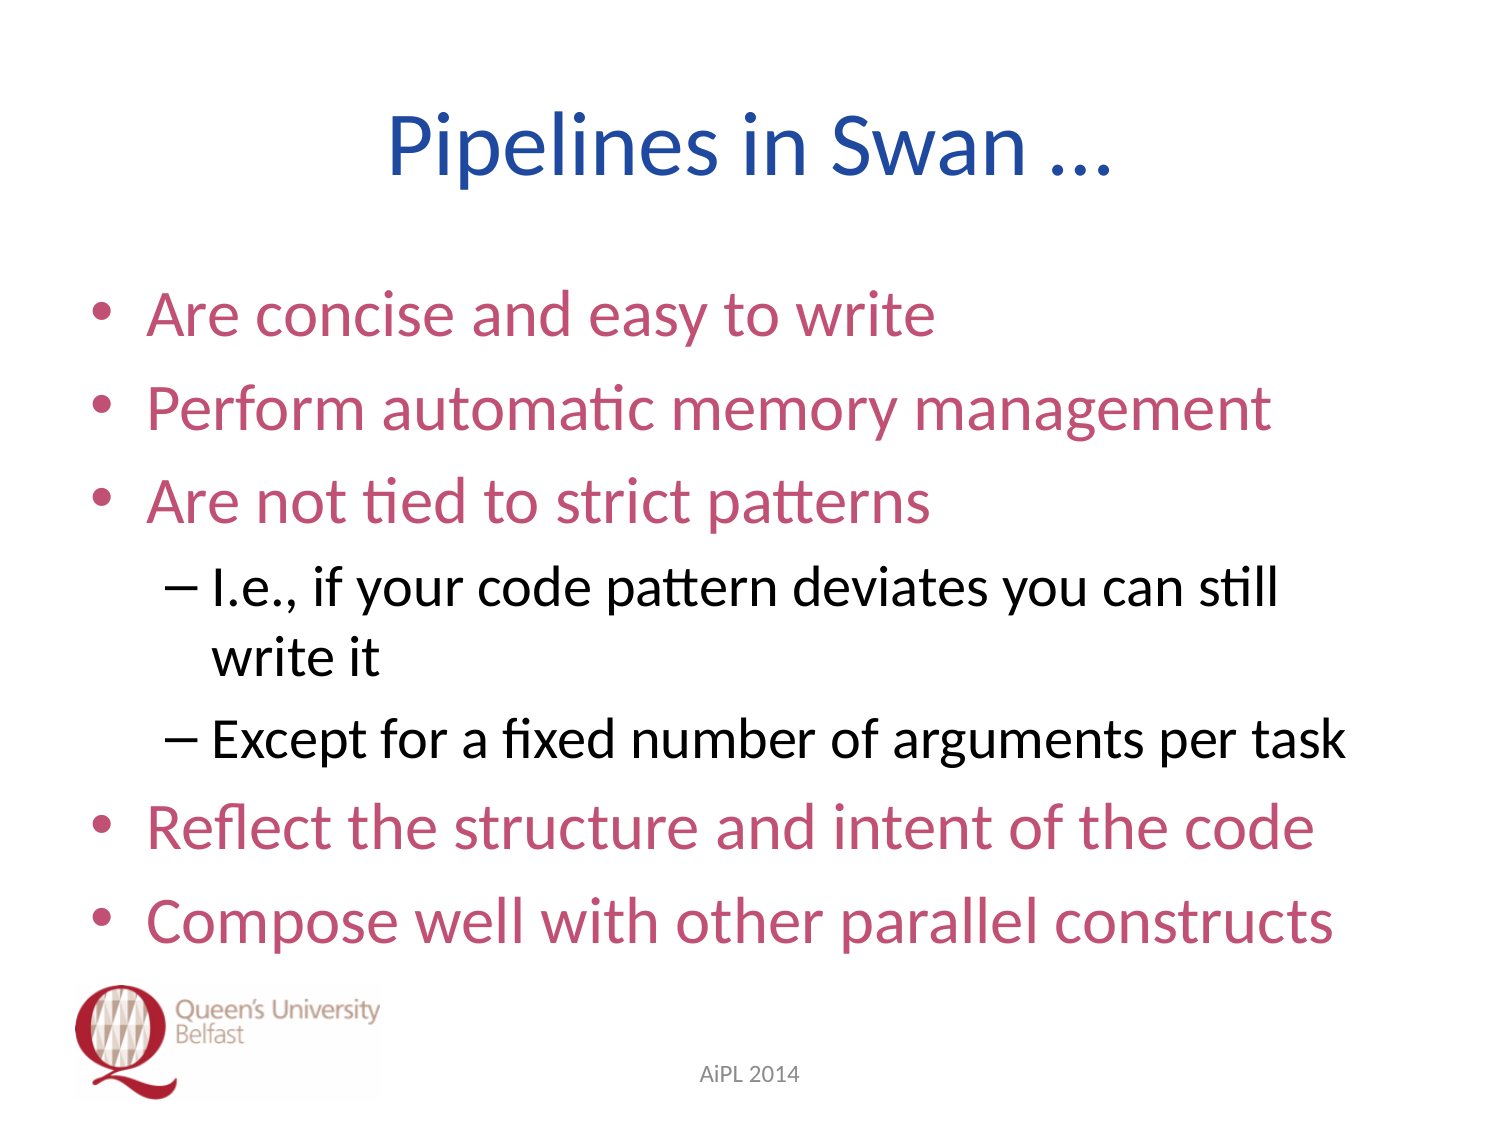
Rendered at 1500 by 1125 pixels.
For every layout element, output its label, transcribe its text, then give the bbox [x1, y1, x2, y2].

title Pipelines in Swan … [75, 45, 1425, 233]
picture [75, 1005, 380, 1100]
footer AiPL 2014 [512, 1042, 988, 1103]
list Are concise and easy to write Perform automatic memory management Are not tied to strict patterns I.e., if your code pattern deviates you can still write it Except for a fixed number of arguments per task Reflect the structure and intent of the code Compose well with other parallel constructs [75, 262, 1425, 1005]
